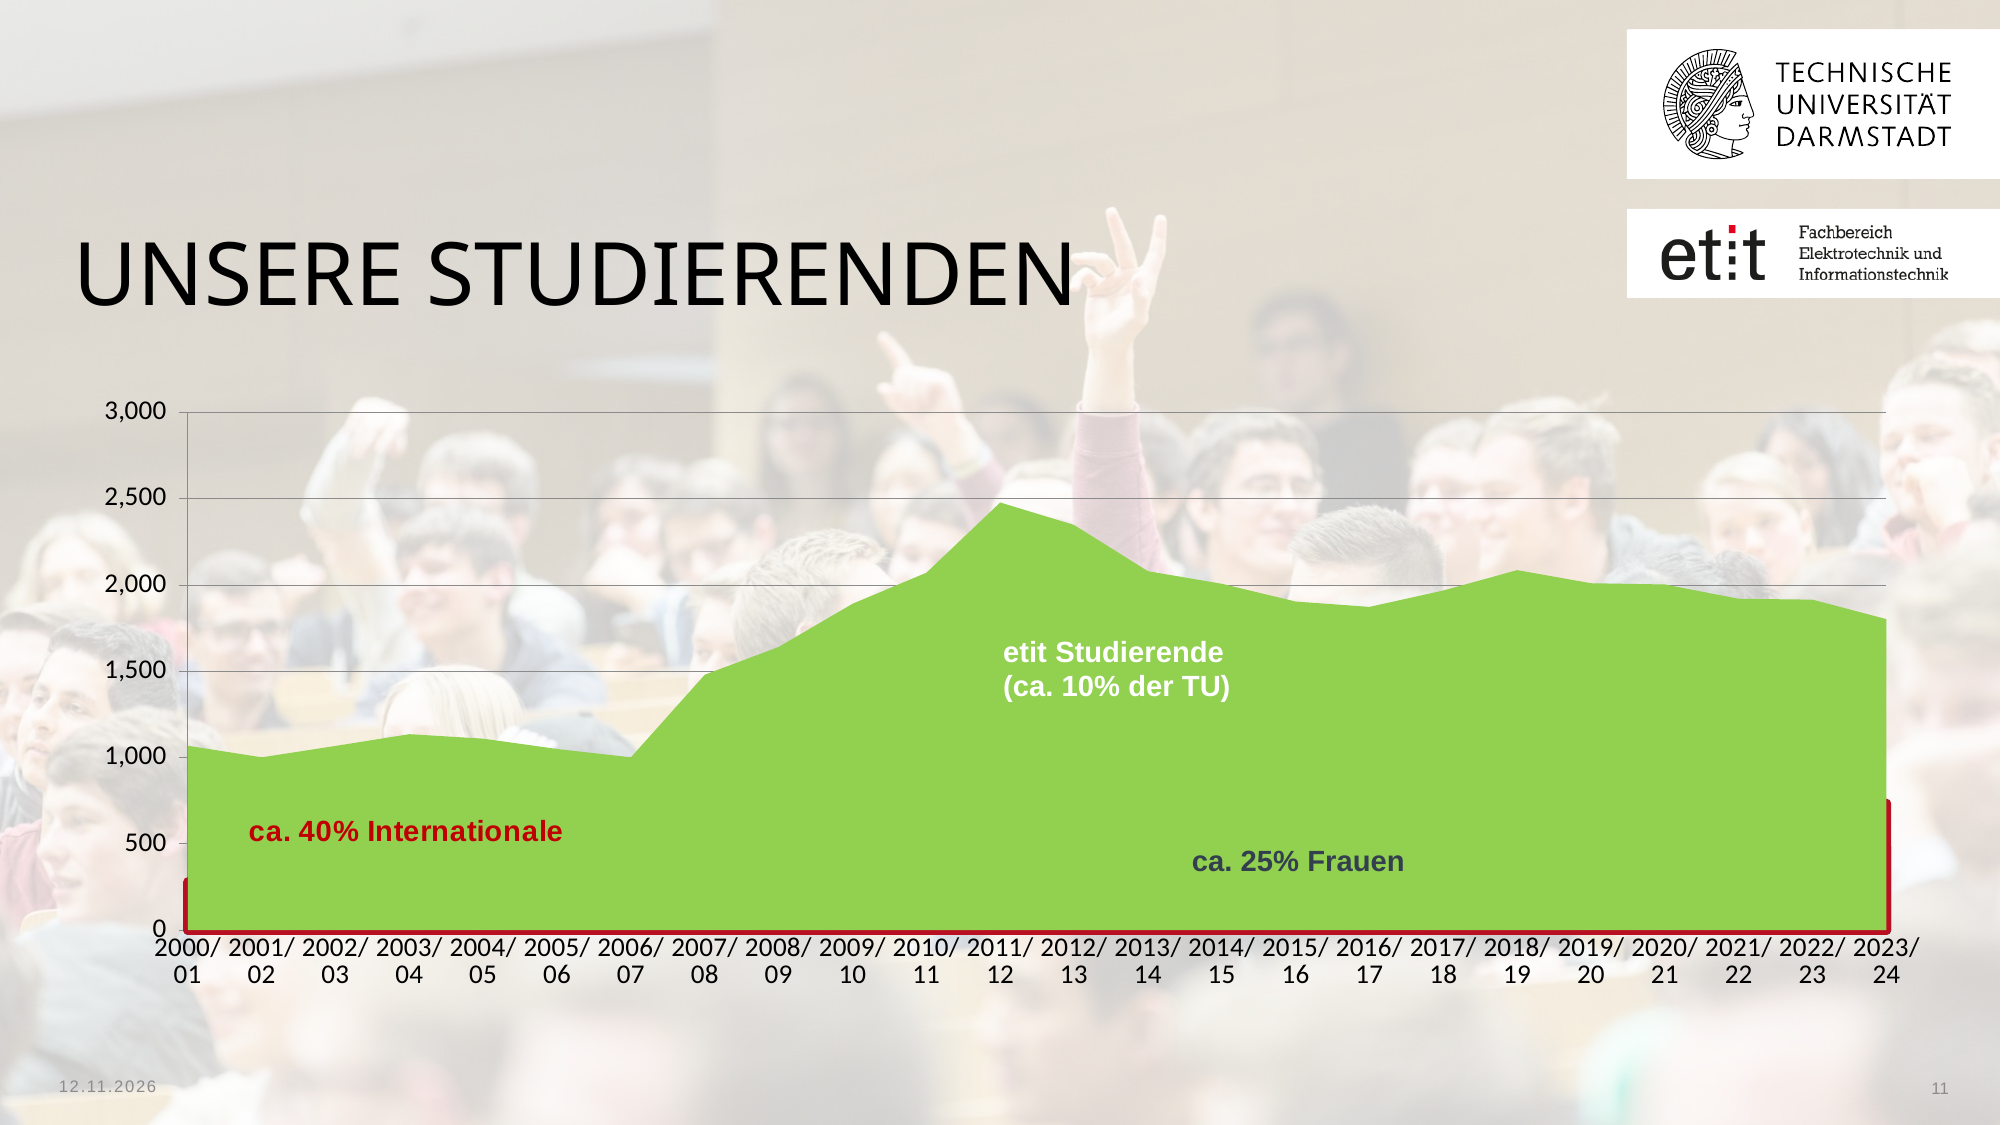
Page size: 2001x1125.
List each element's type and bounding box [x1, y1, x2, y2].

text_box [1627, 208, 2000, 298]
text_box [1629, 29, 2000, 179]
picture [0, 0, 2000, 1125]
chart [63, 339, 1949, 1063]
